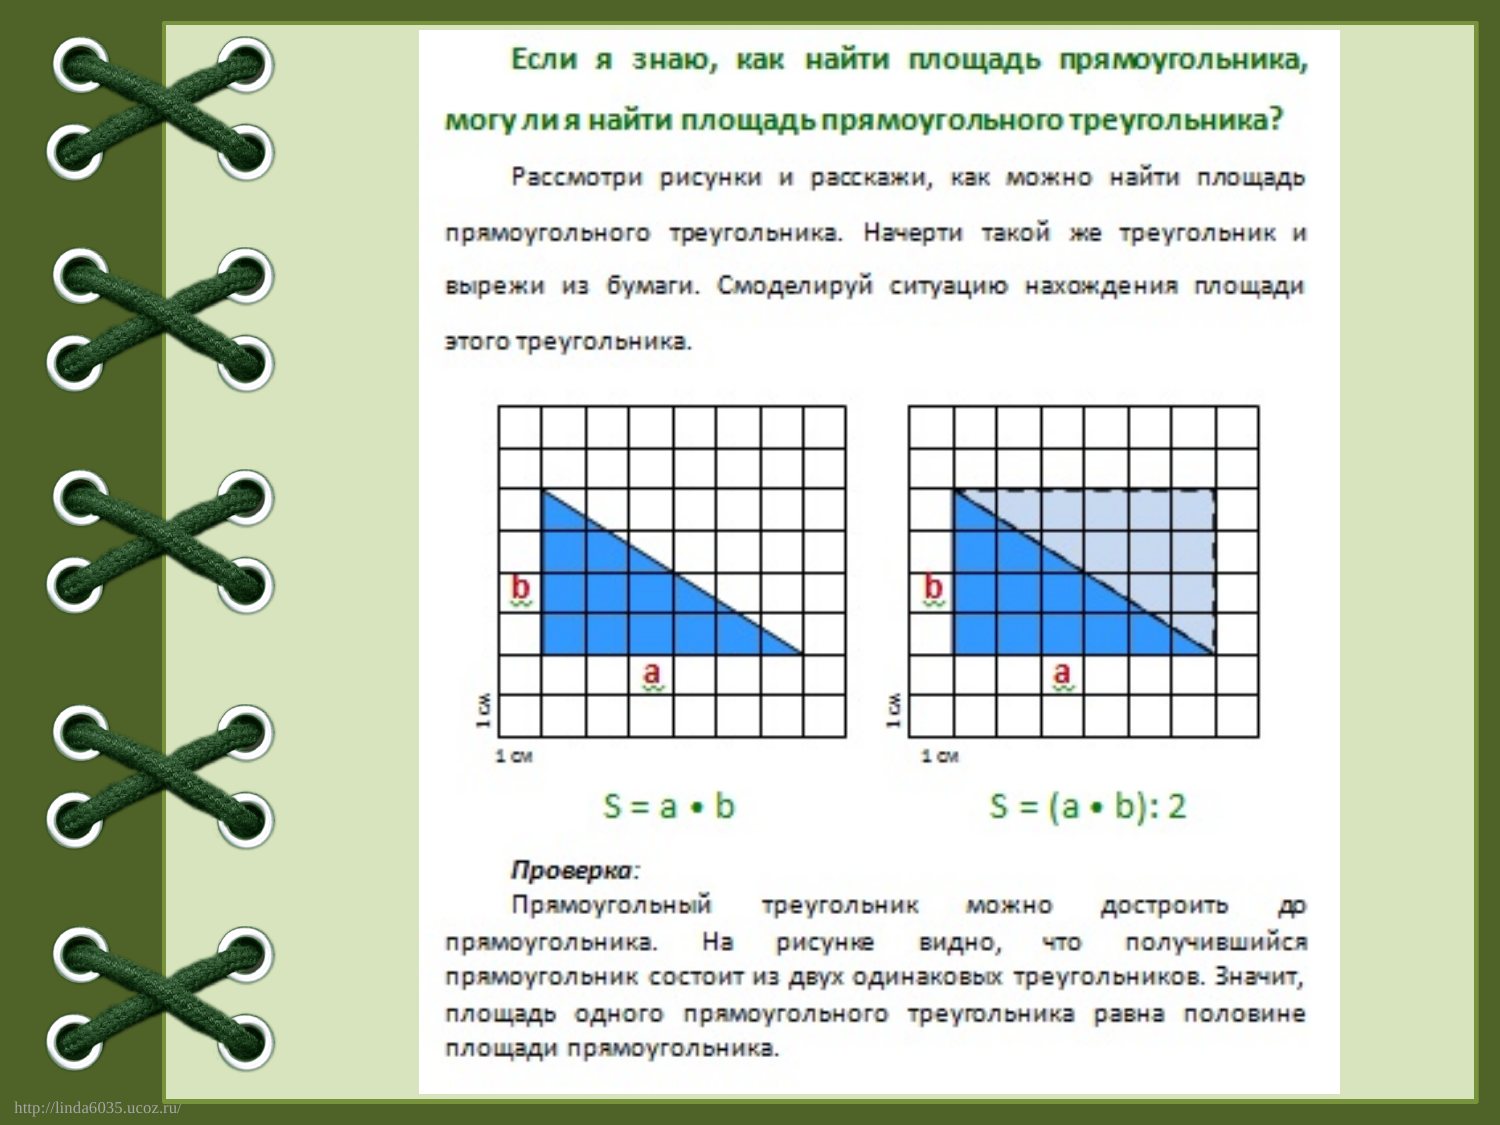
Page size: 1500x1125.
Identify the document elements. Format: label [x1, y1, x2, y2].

picture [35, 234, 286, 409]
picture [35, 691, 286, 866]
picture [35, 913, 286, 1088]
picture [418, 30, 1340, 1095]
picture [35, 456, 286, 631]
picture [35, 23, 286, 198]
